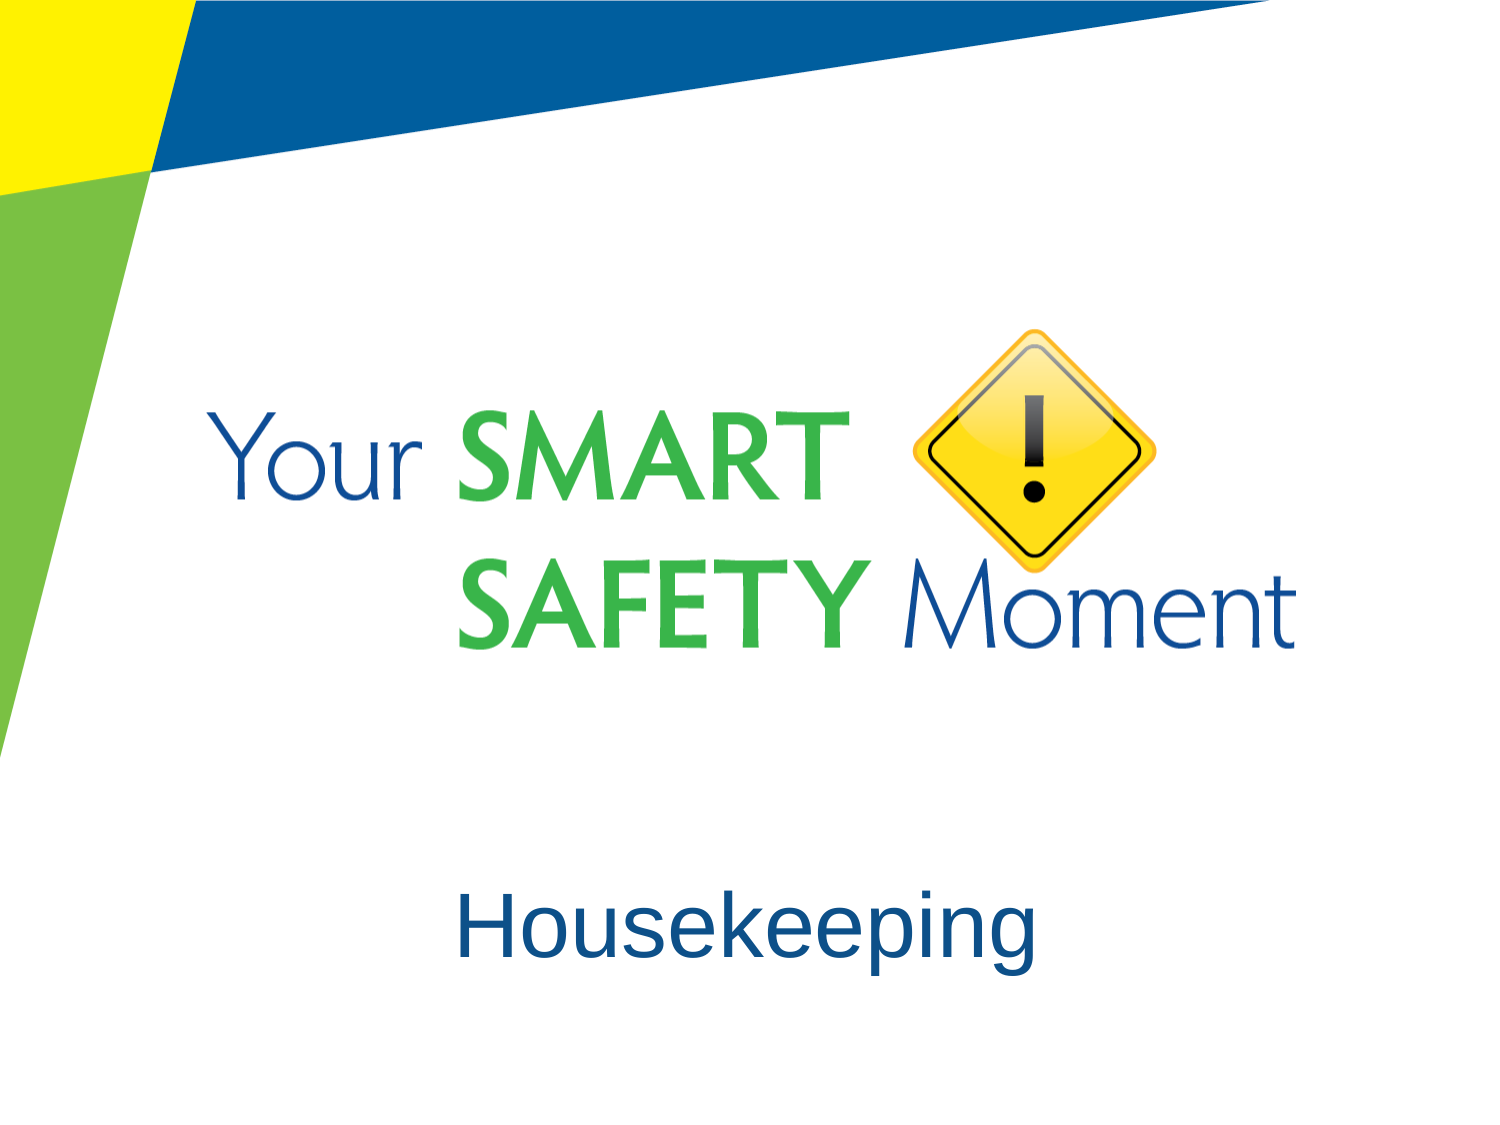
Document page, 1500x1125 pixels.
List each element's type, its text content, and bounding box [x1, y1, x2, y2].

picture [0, 0, 1500, 1125]
title Housekeeping [23, 748, 1470, 966]
